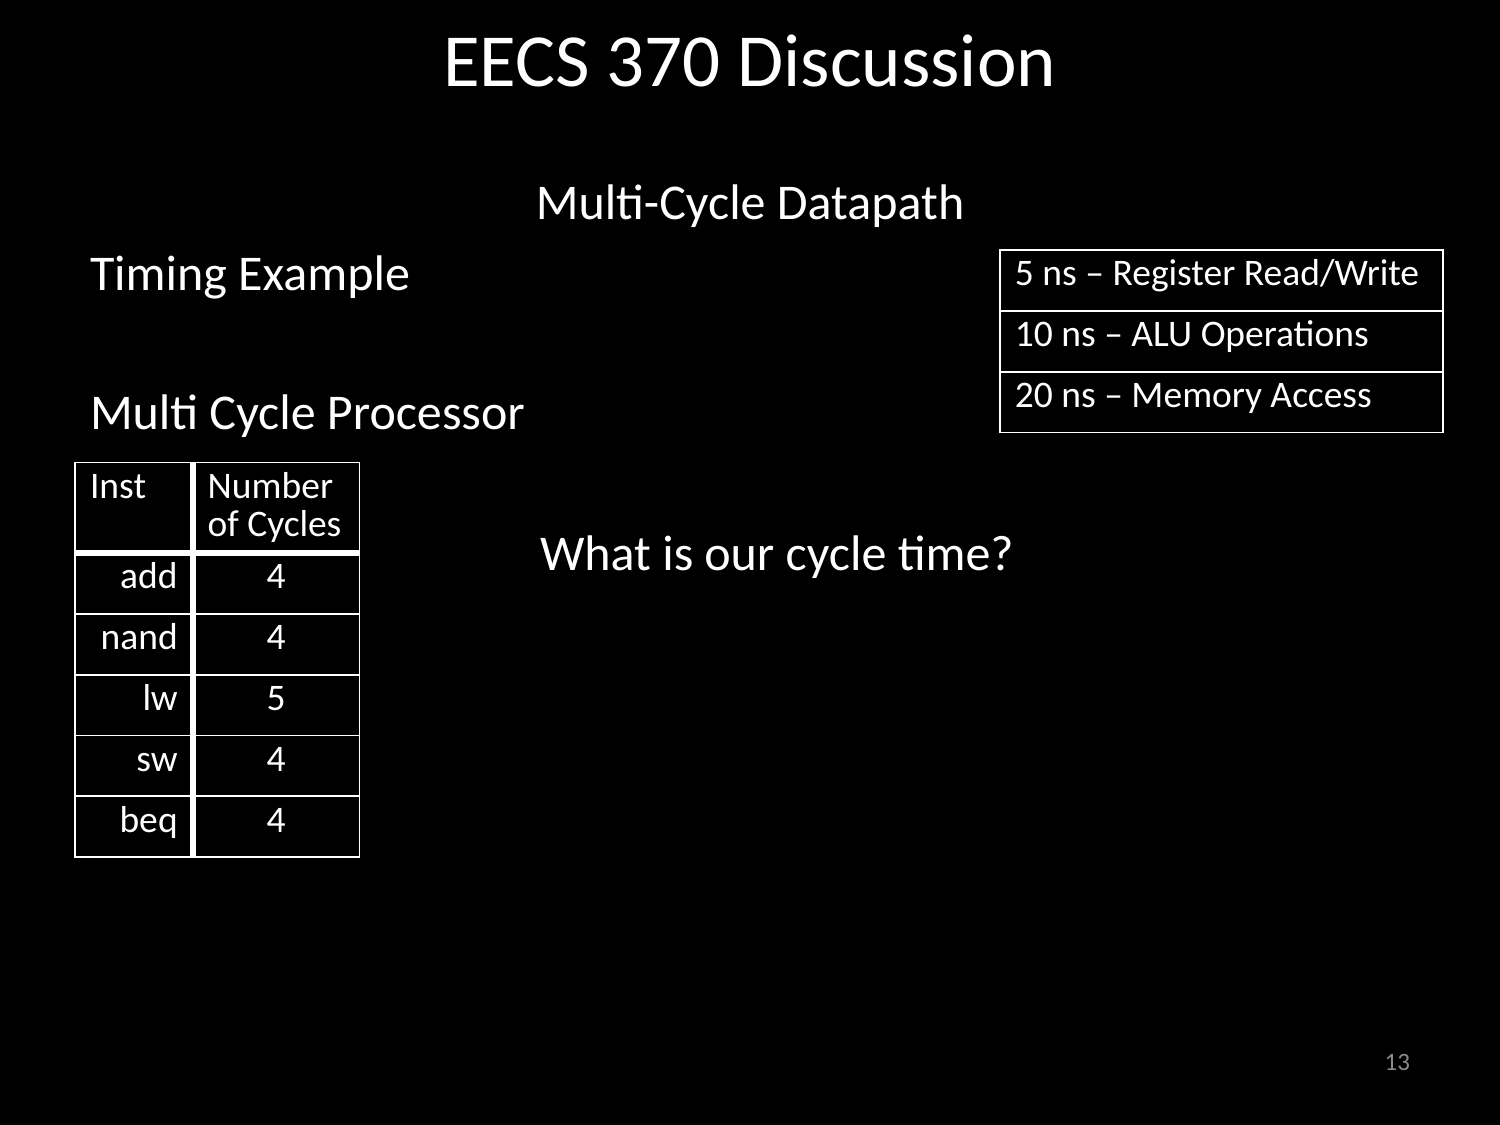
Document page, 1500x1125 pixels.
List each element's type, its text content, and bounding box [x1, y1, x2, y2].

table_cell 5 [196, 676, 359, 735]
table_cell lw [76, 676, 190, 735]
list Multi-Cycle Datapath Timing Example Multi Cycle Processor What is our cycle time? [75, 162, 1425, 1050]
table_cell 4 [196, 615, 359, 674]
table_header Inst [76, 463, 190, 550]
title EECS 370 Discussion [75, 0, 1425, 150]
table_cell 4 [196, 556, 359, 613]
table_header Number of Cycles [196, 463, 359, 550]
table_cell 20 ns – Memory Access [1001, 373, 1442, 432]
table_cell sw [76, 736, 190, 795]
slide_number 13 [1074, 1030, 1425, 1091]
table_cell 4 [196, 797, 359, 856]
table_cell nand [76, 615, 190, 674]
table_cell add [76, 556, 190, 613]
table_cell beq [76, 797, 190, 856]
table_cell 10 ns – ALU Operations [1001, 312, 1442, 371]
table_header 5 ns – Register Read/Write [1001, 251, 1442, 310]
table_cell 4 [196, 736, 359, 795]
